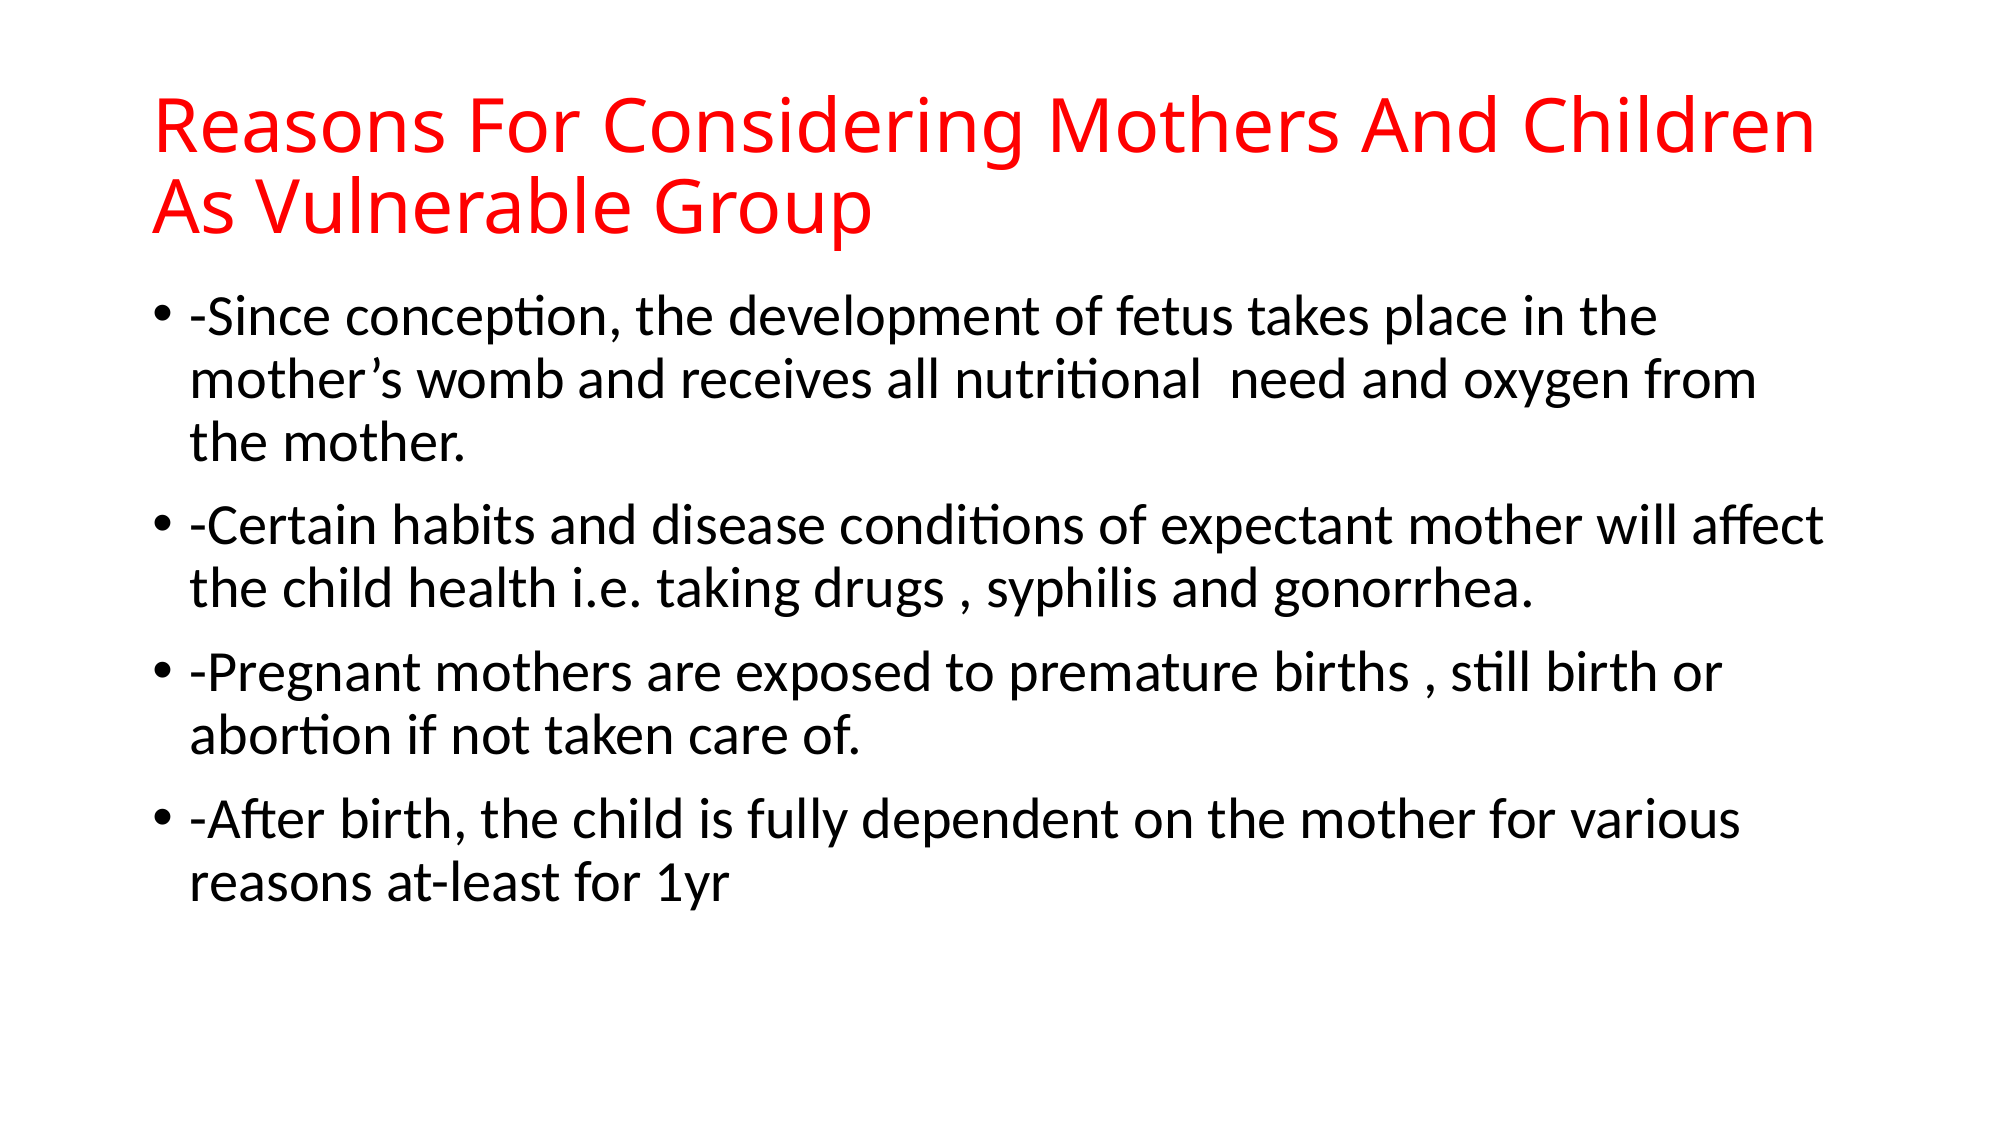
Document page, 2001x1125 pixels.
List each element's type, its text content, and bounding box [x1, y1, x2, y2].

title Reasons For Considering Mothers And Children As Vulnerable Group [137, 59, 1863, 277]
list -Since conception, the development of fetus takes place in the mother’s womb and receives all nutritional need and oxygen from the mother. -Certain habits and disease conditions of expectant mother will affect the child health i.e. taking drugs , syphilis and gonorrhea. -Pregnant mothers are exposed to premature births , still birth or abortion if not taken care of. -After birth, the child is fully dependent on the mother for various reasons at-least for 1yr [137, 277, 1863, 1037]
